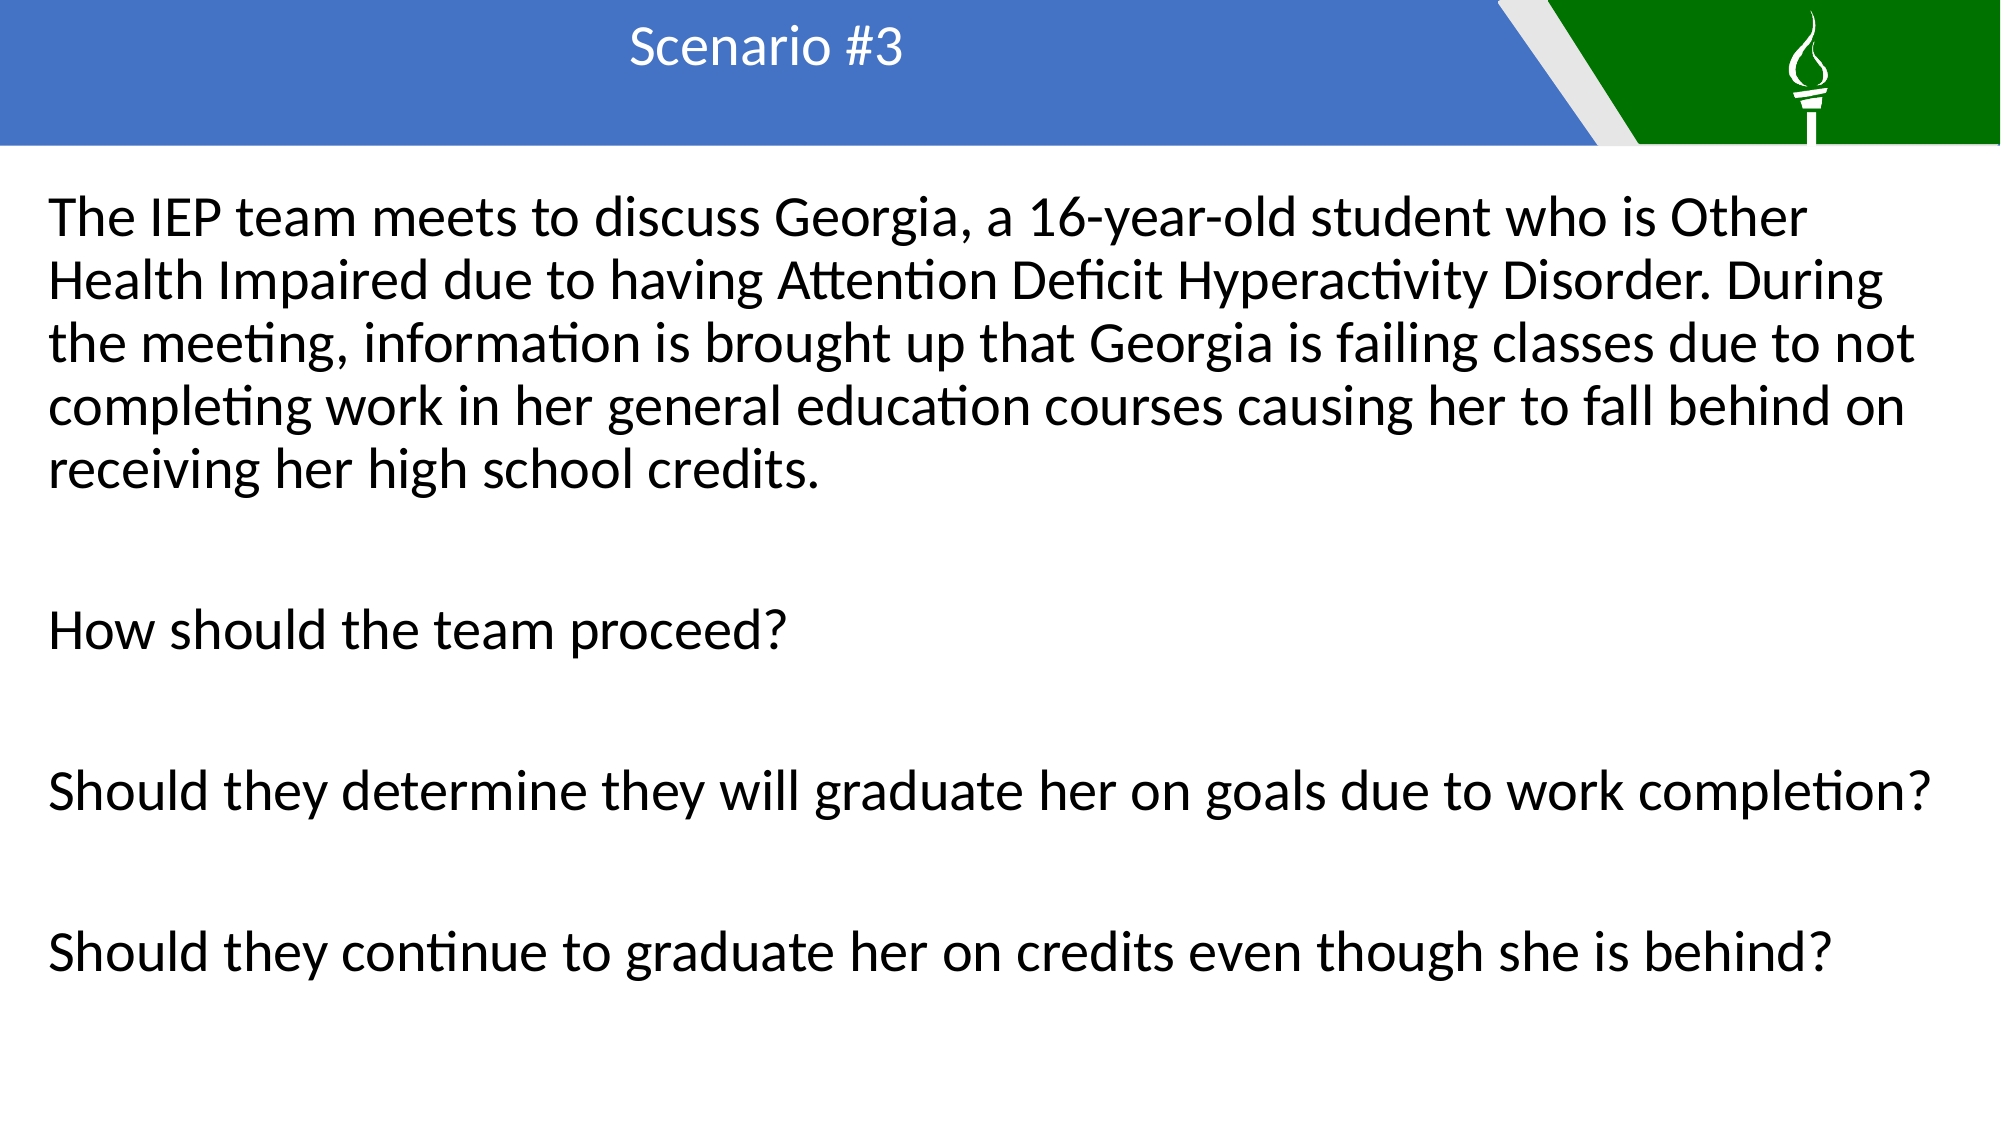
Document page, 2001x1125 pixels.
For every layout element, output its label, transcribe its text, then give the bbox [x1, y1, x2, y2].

list Scenario #3 [66, 8, 1467, 138]
picture [1783, 4, 1834, 146]
list The IEP team meets to discuss Georgia, a 16-year-old student who is Other Health Impaired due to having Attention Deficit Hyperactivity Disorder. During the meeting, information is brought up that Georgia is failing classes due to not completing work in her general education courses causing her to fall behind on receiving her high school credits. How should the team proceed? Should they determine they will graduate her on goals due to work completion? Should they continue to graduate her on credits even though she is behind? [33, 179, 1967, 1030]
